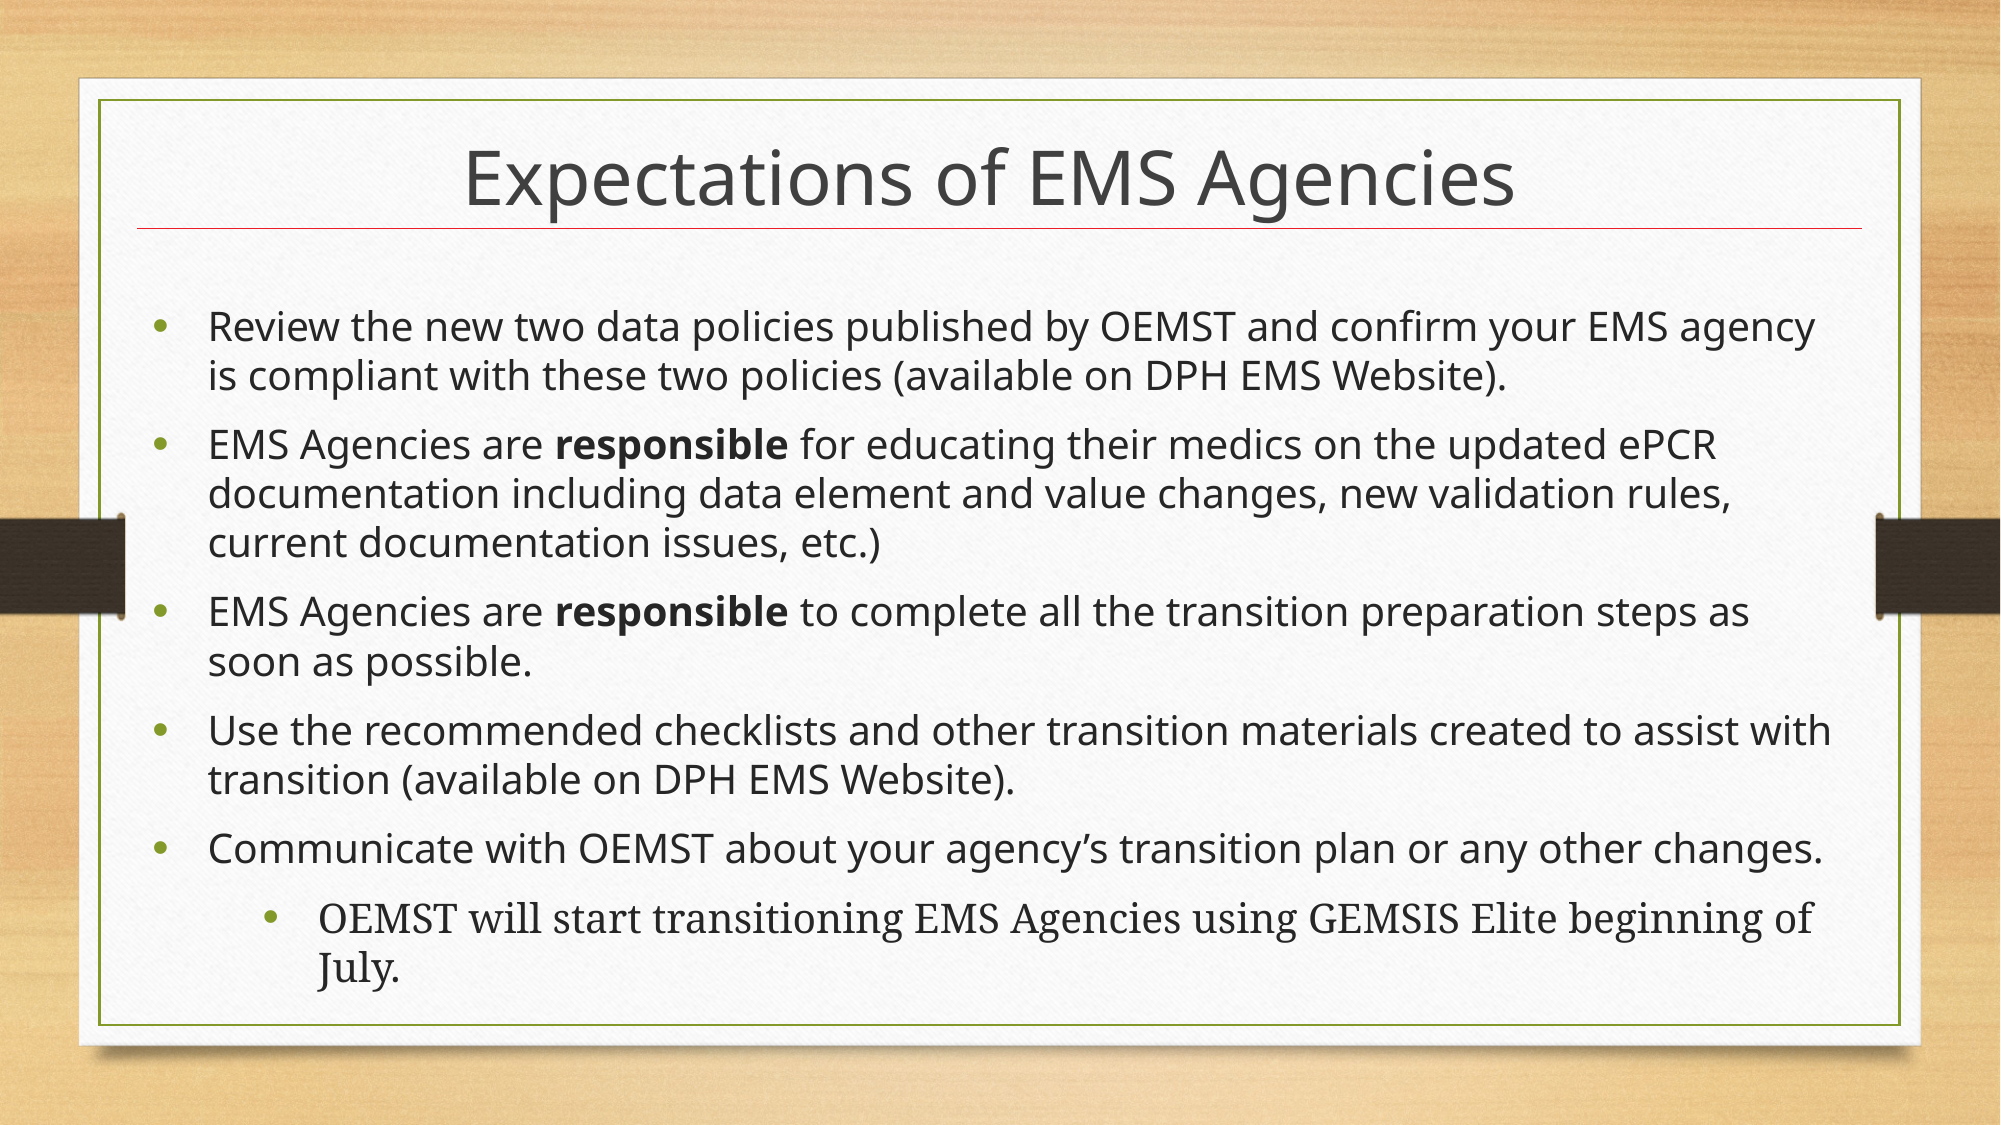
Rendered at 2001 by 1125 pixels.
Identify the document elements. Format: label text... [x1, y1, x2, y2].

title Expectations of EMS Agencies [137, 122, 1863, 229]
picture [0, 0, 2001, 1125]
list Review the new two data policies published by OEMST and confirm your EMS agency is compliant with these two policies (available on DPH EMS Website). EMS Agencies are responsible for educating their medics on the updated ePCR documentation including data element and value changes, new validation rules, current documentation issues, etc.) EMS Agencies are responsible to complete all the transition preparation steps as soon as possible. Use the recommended checklists and other transition materials created to assist with transition (available on DPH EMS Website). Communicate with OEMST about your agency’s transition plan or any other changes. OEMST will start transitioning EMS Agencies using GEMSIS Elite beginning of July. [137, 292, 1863, 1021]
